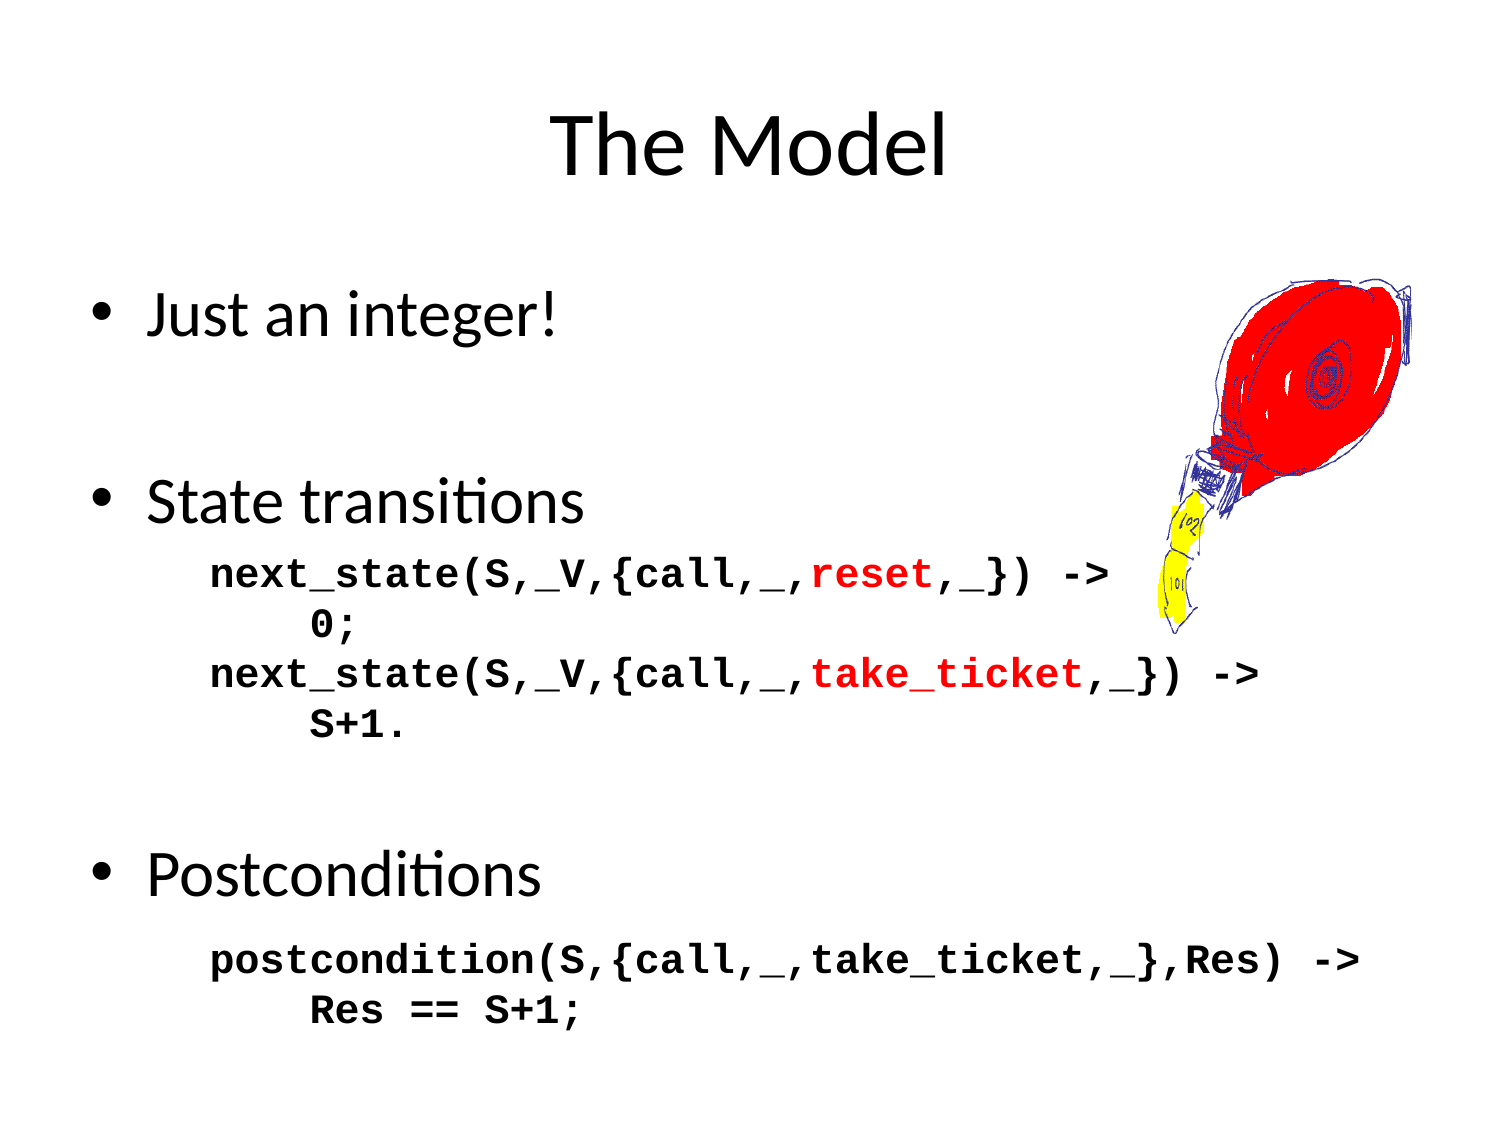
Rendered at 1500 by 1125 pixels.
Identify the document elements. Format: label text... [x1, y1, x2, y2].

picture [1158, 278, 1412, 634]
title The Model [75, 45, 1425, 233]
text_box next_state(S,_V,{call,_,reset,_}) -> 0; next_state(S,_V,{call,_,take_ticket,_}) -> S+1. [194, 538, 1282, 754]
list Just an integer! State transitions Postconditions [75, 262, 1425, 1005]
text_box postcondition(S,{call,_,take_ticket,_},Res) -> Res == S+1; [194, 824, 1447, 1040]
